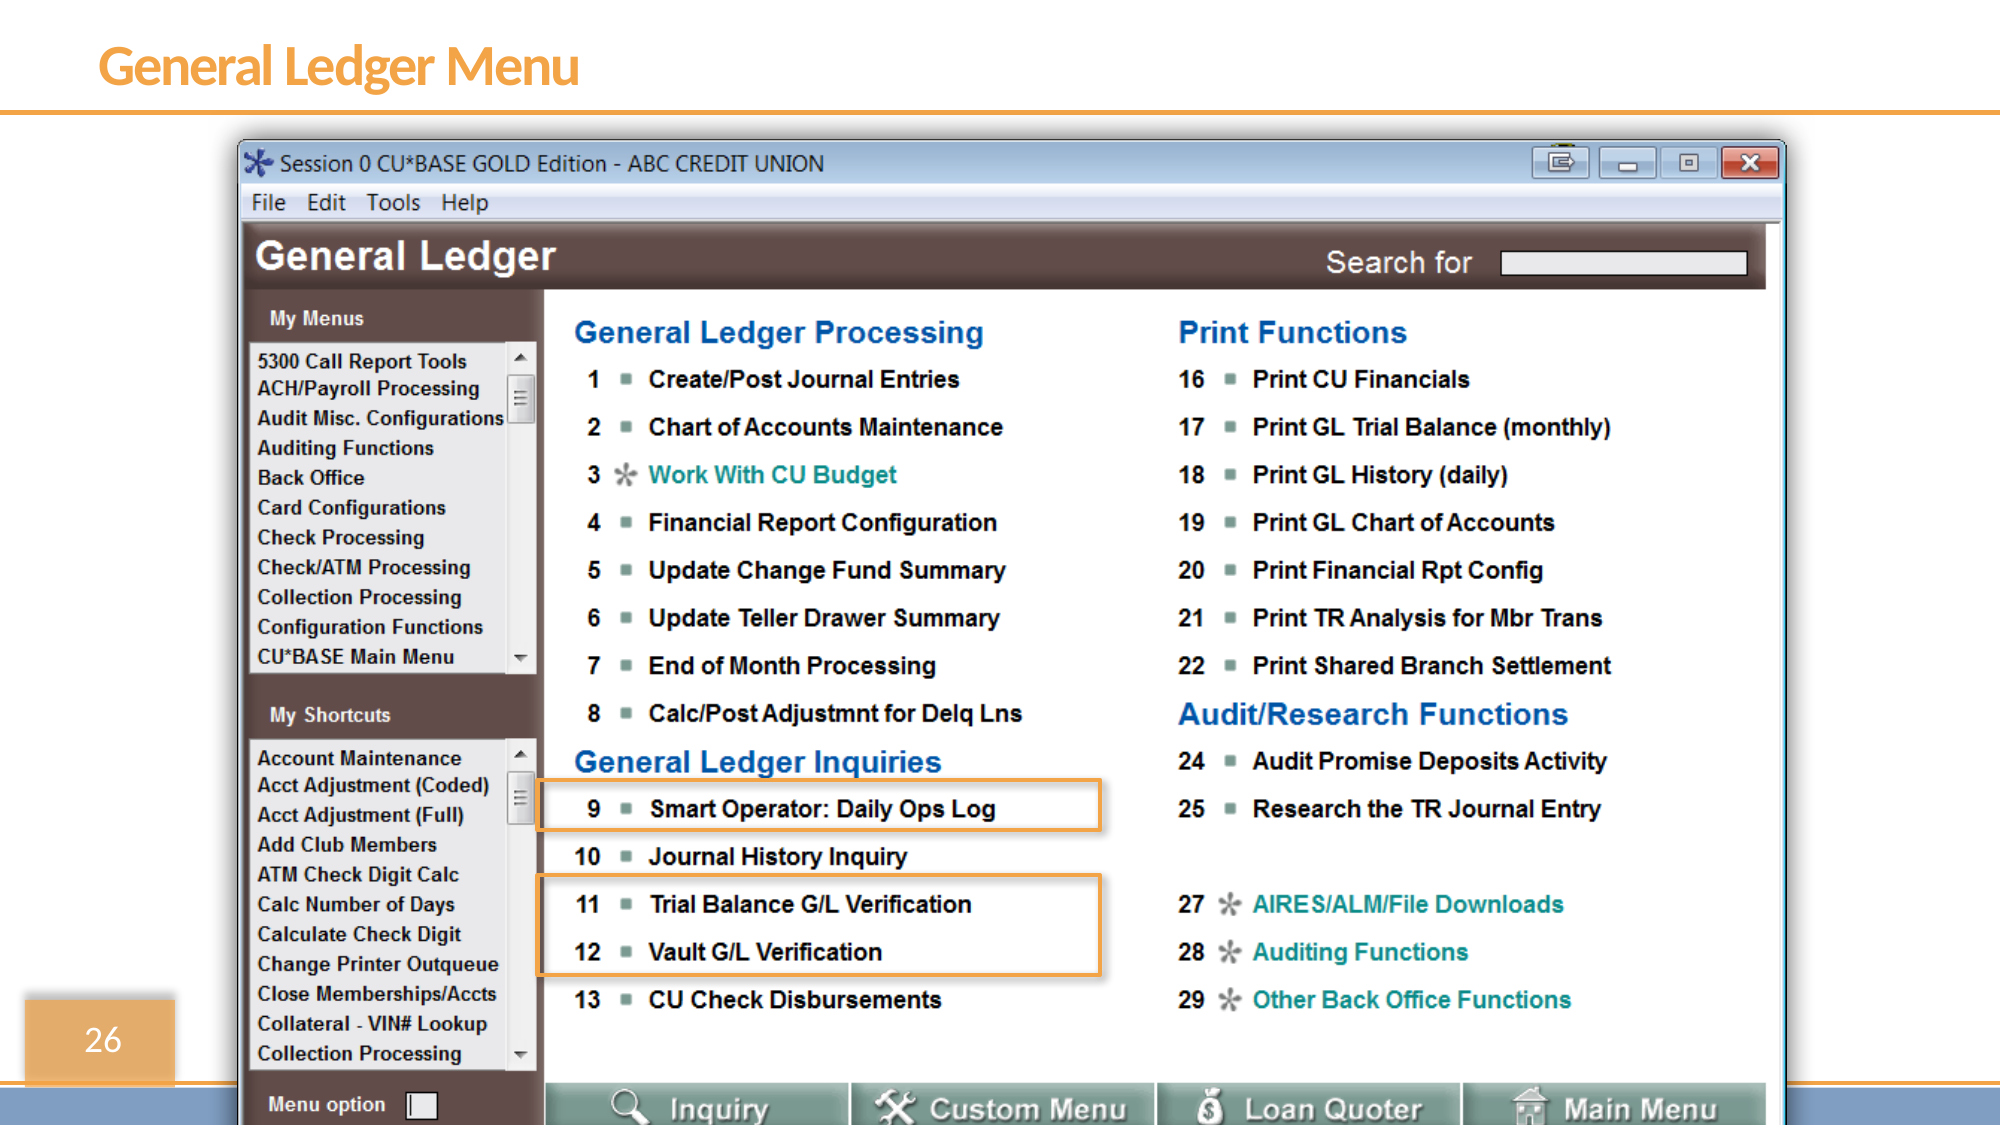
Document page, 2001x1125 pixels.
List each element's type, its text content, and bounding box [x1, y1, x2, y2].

slide_number 26 [36, 1007, 170, 1068]
title General Ledger Menu [83, 0, 1884, 105]
picture [237, 138, 1787, 1125]
